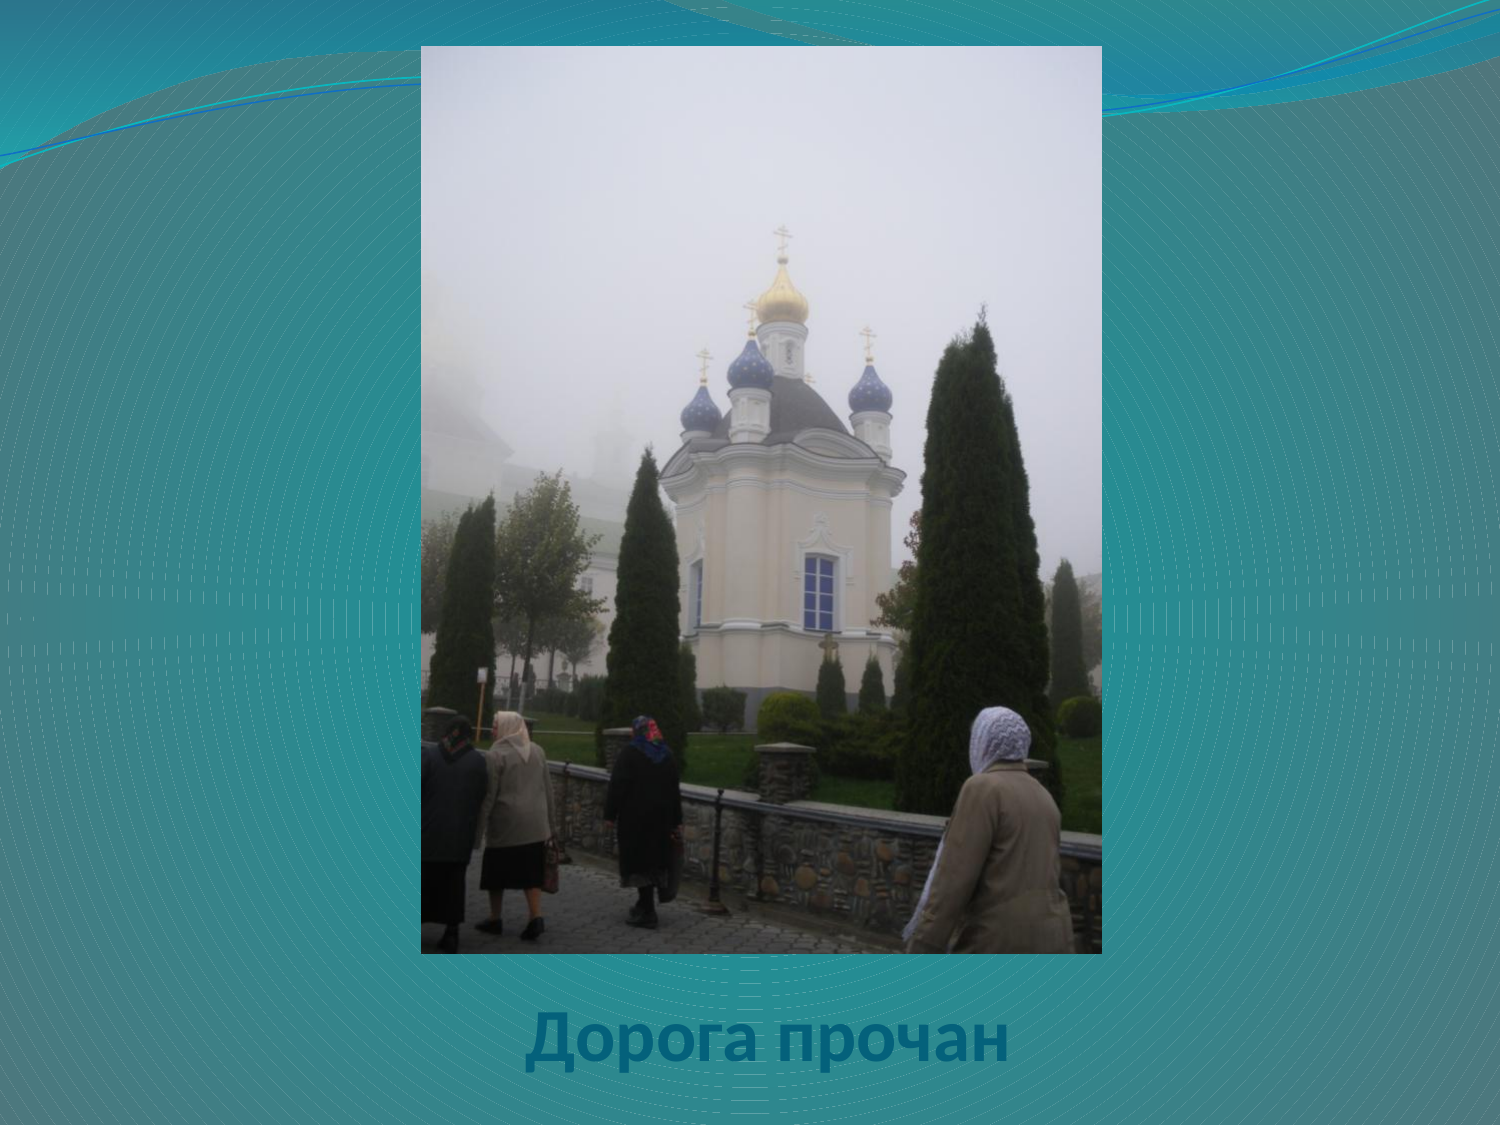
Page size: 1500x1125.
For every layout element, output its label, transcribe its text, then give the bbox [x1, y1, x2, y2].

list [421, 46, 1102, 954]
title Дорога прочан [93, 972, 1444, 1077]
